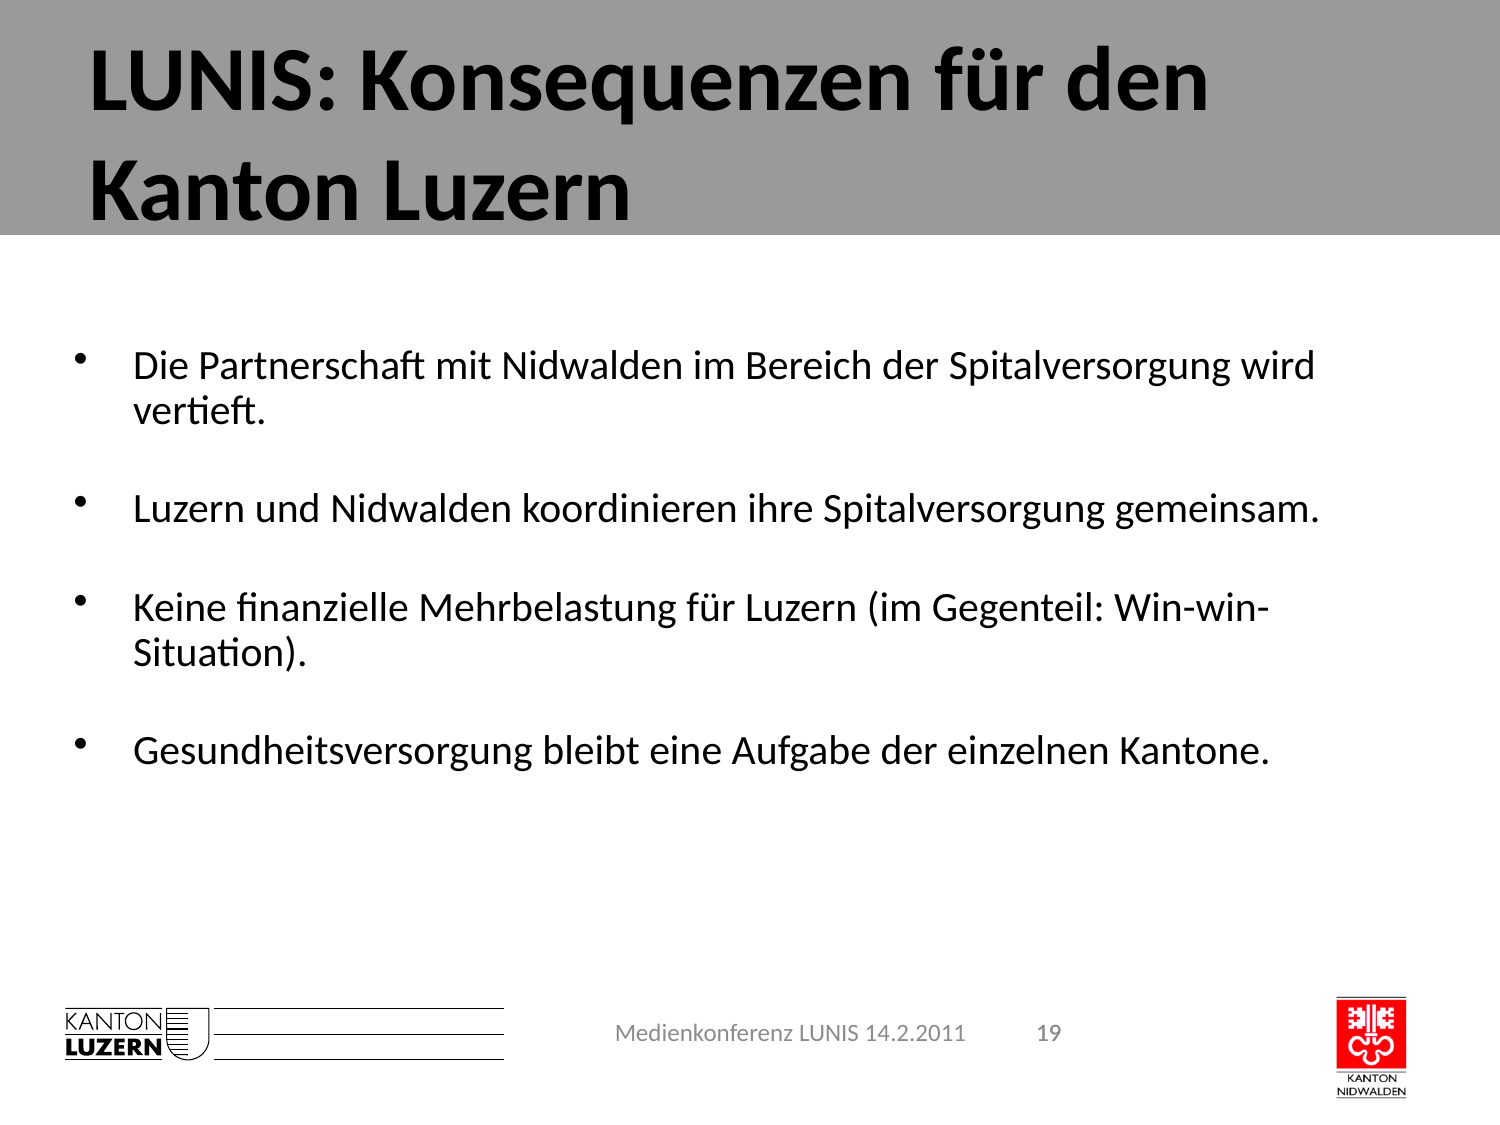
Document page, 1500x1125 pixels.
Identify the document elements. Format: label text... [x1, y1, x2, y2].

picture [0, 0, 1500, 235]
picture [1335, 1001, 1407, 1099]
footer Medienkonferenz LUNIS 14.2.2011 [585, 1007, 997, 1055]
slide_number 19 [997, 1007, 1077, 1055]
text_box LUNIS: Konsequenzen für den Kanton Luzern [75, 11, 1447, 200]
list Die Partnerschaft mit Nidwalden im Bereich der Spitalversorgung wird vertieft. Luzern und Nidwalden koordinieren ihre Spitalversorgung gemeinsam. Keine finanzielle Mehrbelastung für Luzern (im Gegenteil: Win-win-Situation). Gesundheitsversorgung bleibt eine Aufgabe der einzelnen Kantone. [58, 257, 1436, 1001]
